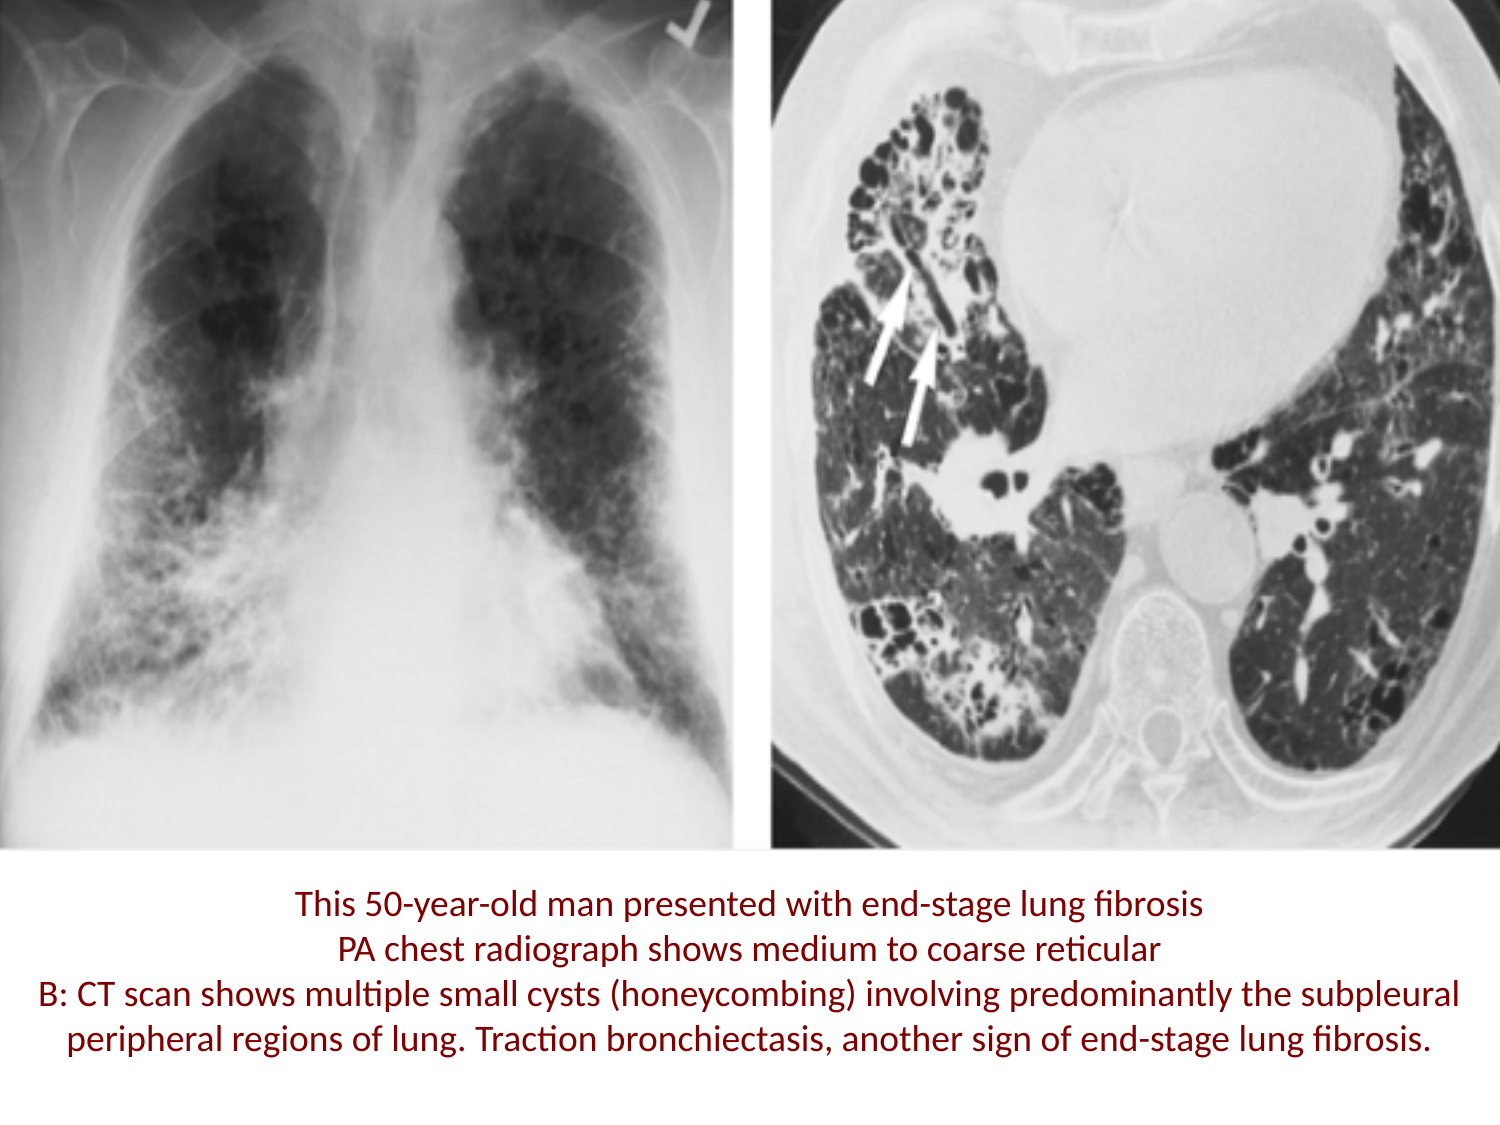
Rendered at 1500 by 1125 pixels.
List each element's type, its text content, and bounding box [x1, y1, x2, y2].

title This 50-year-old man presented with end-stage lung fibrosis PA chest radiograph shows medium to coarse reticular B: CT scan shows multiple small cysts (honeycombing) involving predominantly the subpleural peripheral regions of lung. Traction bronchiectasis, another sign of end-stage lung fibrosis. [0, 857, 1500, 1125]
picture [0, 0, 1500, 852]
